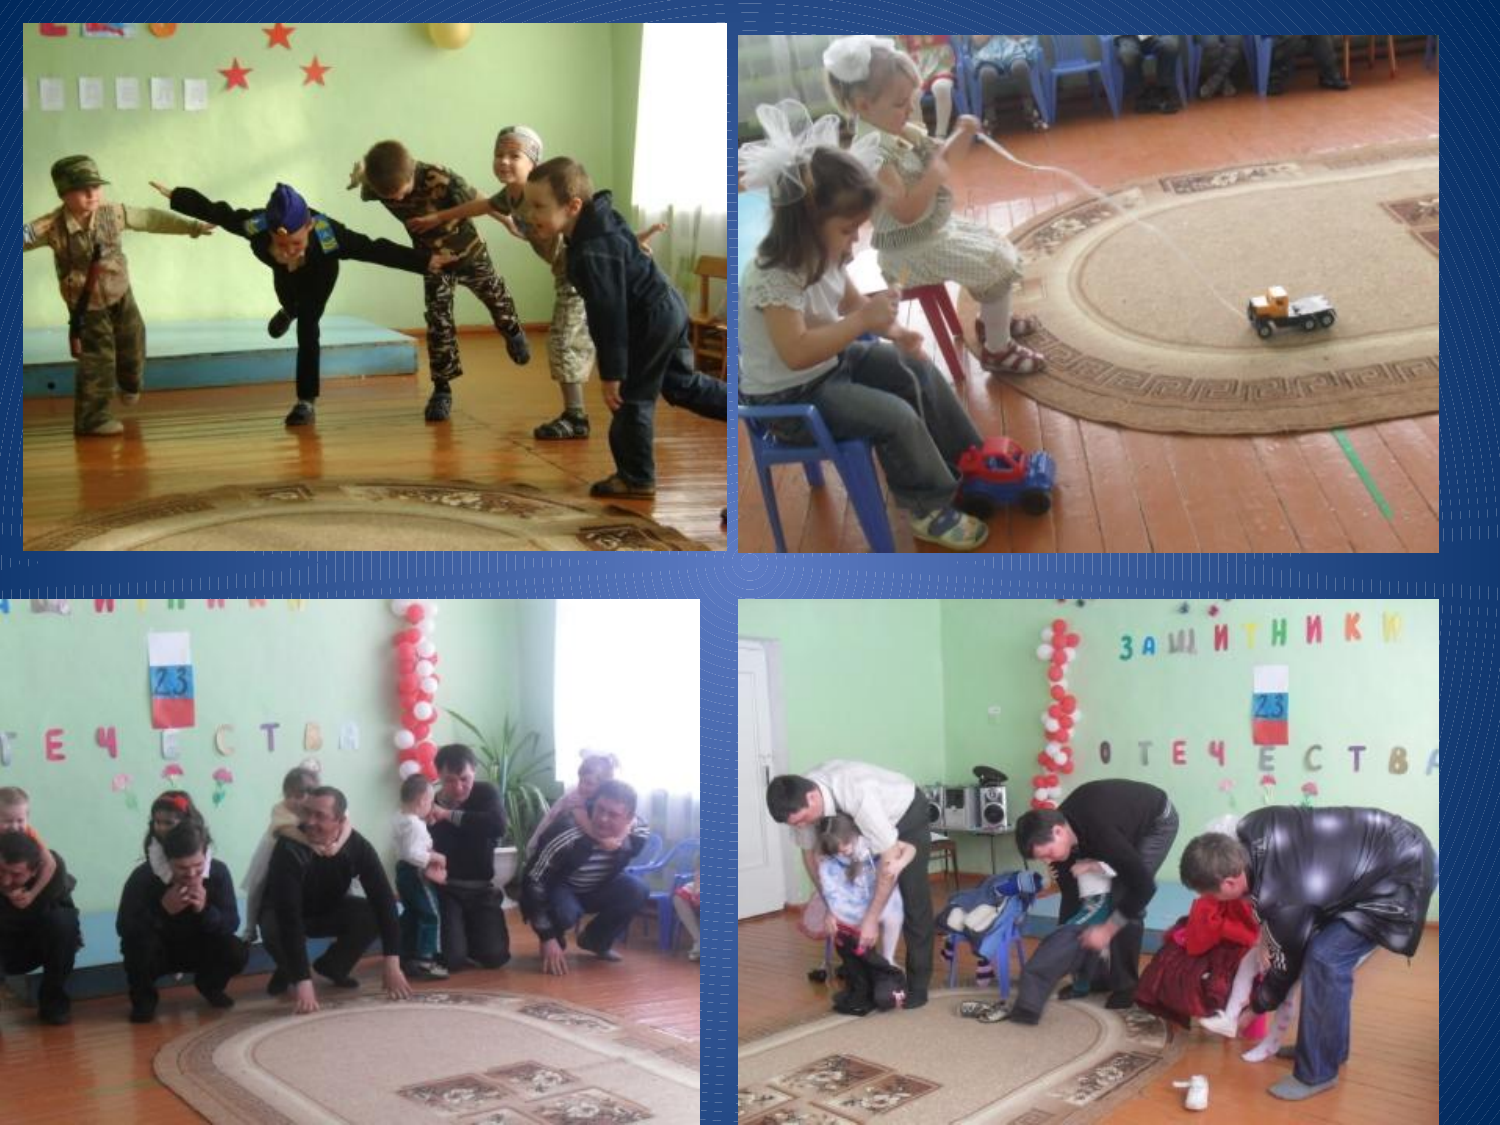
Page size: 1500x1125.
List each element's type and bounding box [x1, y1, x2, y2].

picture [738, 34, 1439, 553]
picture [23, 23, 728, 551]
picture [738, 599, 1439, 1125]
picture [0, 599, 701, 1125]
